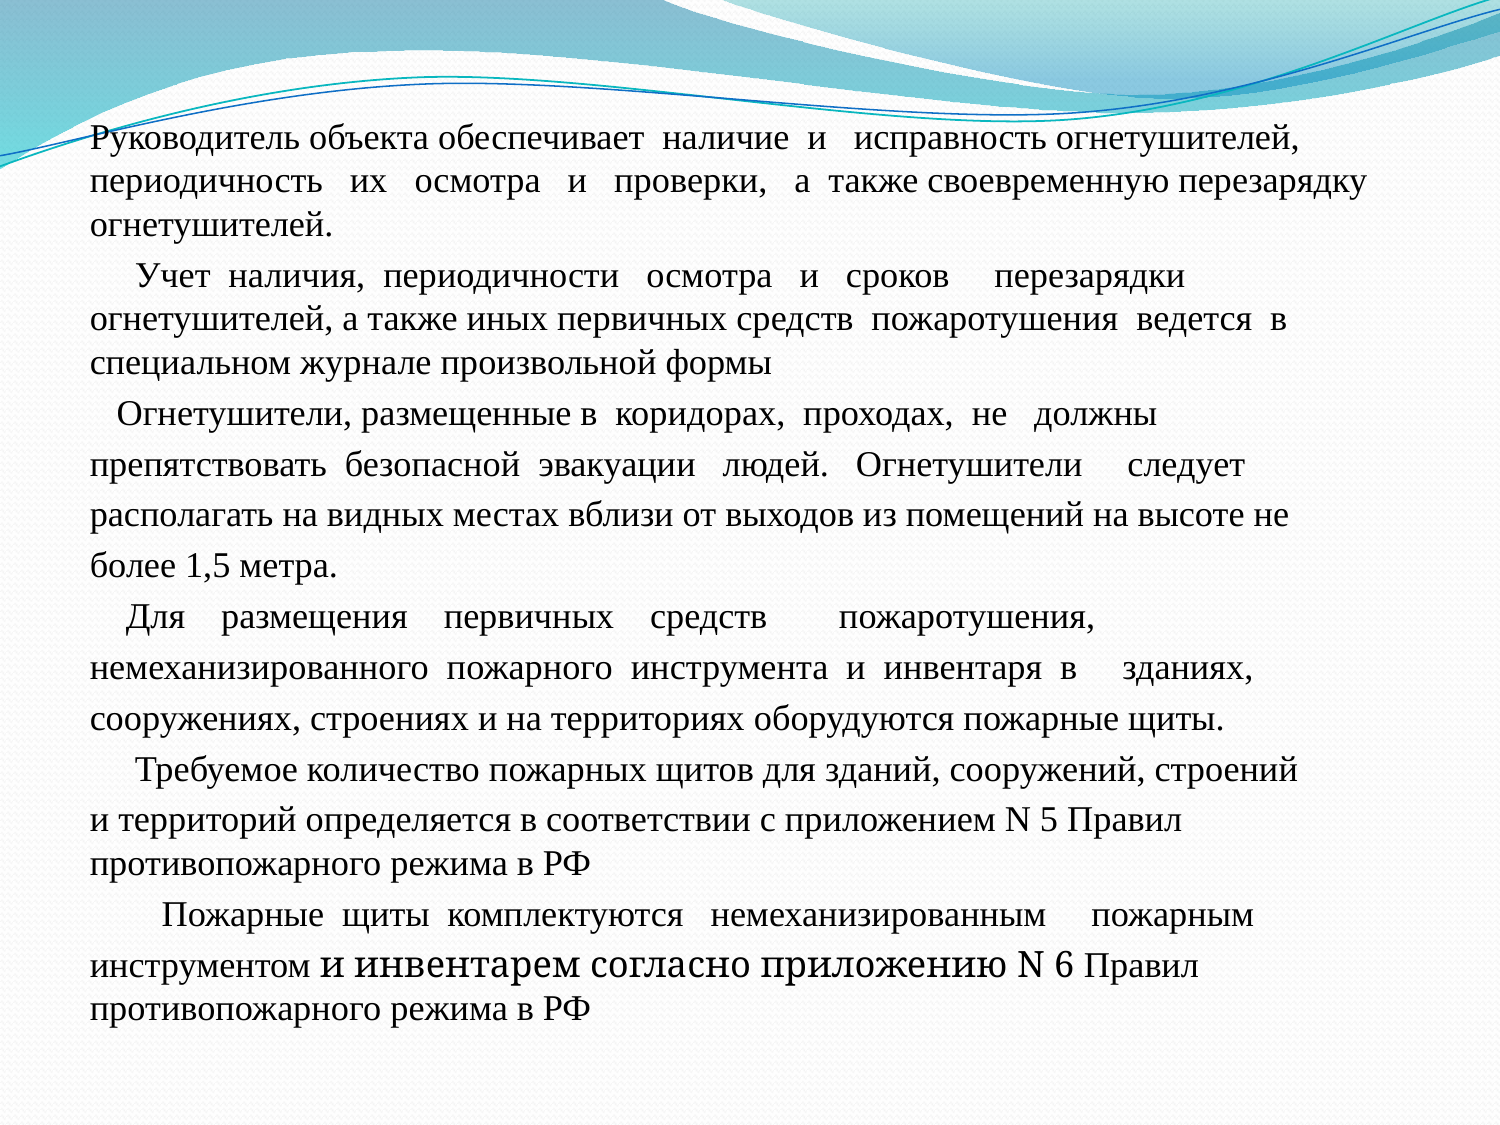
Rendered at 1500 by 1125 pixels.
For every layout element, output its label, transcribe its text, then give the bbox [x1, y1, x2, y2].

list Руководитель объекта обеспечивает наличие и исправность огнетушителей, периодичность их осмотра и проверки, а также своевременную перезарядку огнетушителей. Учет наличия, периодичности осмотра и сроков перезарядки огнетушителей, а также иных первичных средств пожаротушения ведется в специальном журнале произвольной формы Огнетушители, размещенные в коридорах, проходах, не должны препятствовать безопасной эвакуации людей. Огнетушители следует располагать на видных местах вблизи от выходов из помещений на высоте не более 1,5 метра. Для размещения первичных средств пожаротушения, немеханизированного пожарного инструмента и инвентаря в зданиях, сооружениях, строениях и на территориях оборудуются пожарные щиты. Требуемое количество пожарных щитов для зданий, сооружений, строений и территорий определяется в соответствии с приложением N 5 Правил противопожарного режима в РФ Пожарные щиты комплектуются немеханизированным пожарным инструментом и инвентарем согласно приложению N 6 Правил противопожарного режима в РФ [75, 105, 1425, 1038]
